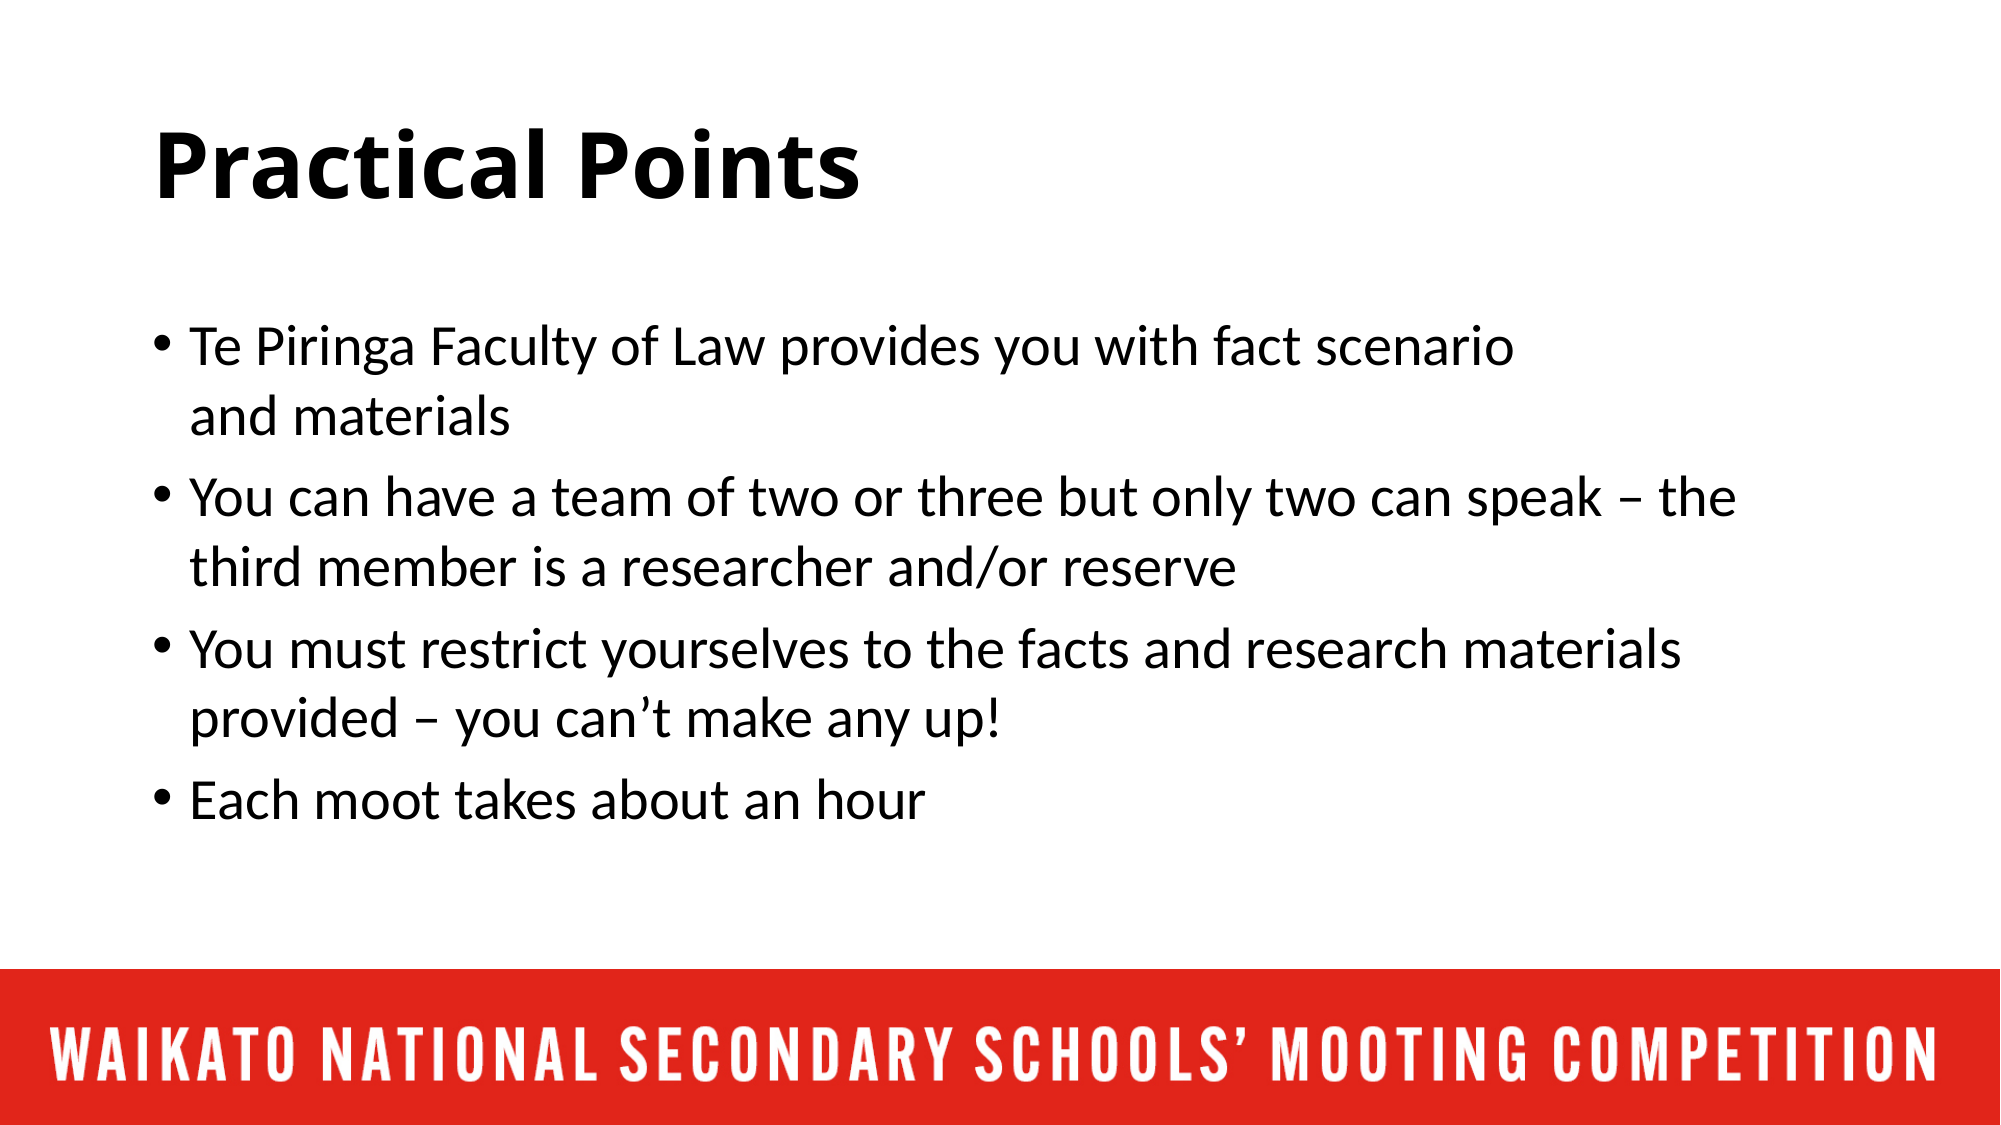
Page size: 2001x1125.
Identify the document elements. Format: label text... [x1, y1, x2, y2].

picture [0, 969, 2000, 1125]
title Practical Points [137, 59, 1863, 278]
list Te Piringa Faculty of Law provides you with fact scenario and materials You can have a team of two or three but only two can speak – the third member is a researcher and/or reserve You must restrict yourselves to the facts and research materials provided – you can’t make any up! Each moot takes about an hour [137, 299, 1863, 969]
